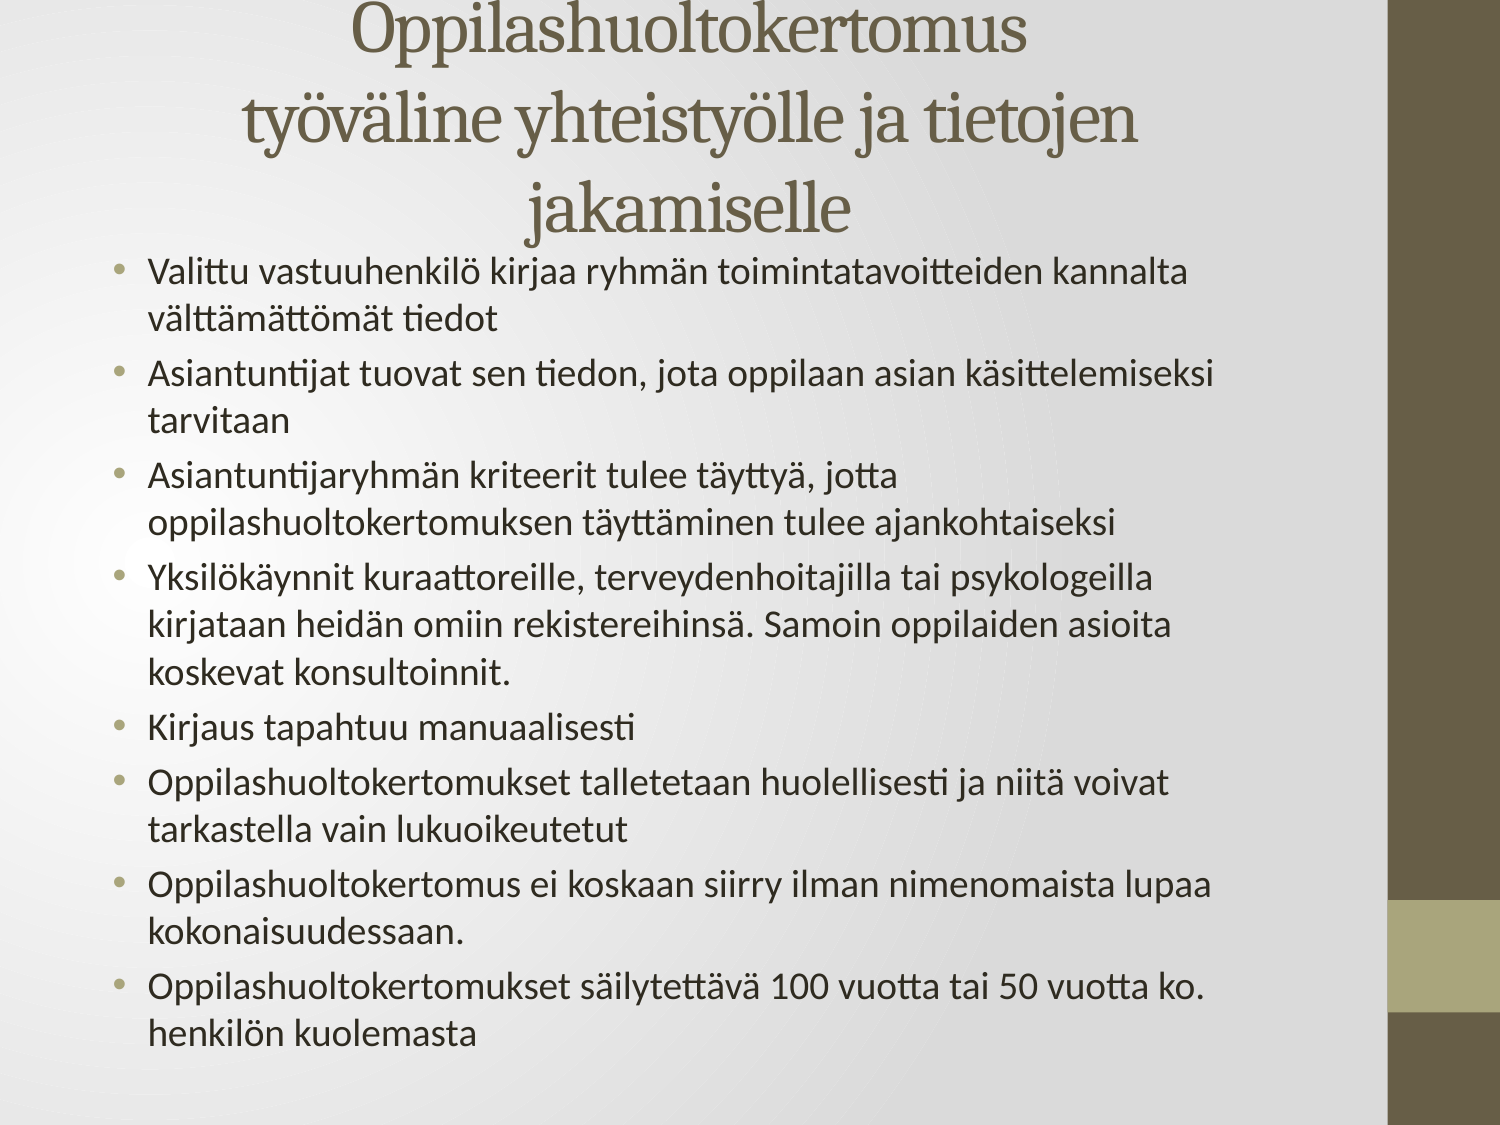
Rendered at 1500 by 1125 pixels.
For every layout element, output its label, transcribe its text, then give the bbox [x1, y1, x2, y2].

title Oppilashuoltokertomus työväline yhteistyölle ja tietojen jakamiselle [64, 19, 1315, 207]
list Valittu vastuuhenkilö kirjaa ryhmän toimintatavoitteiden kannalta välttämättömät tiedot Asiantuntijat tuovat sen tiedon, jota oppilaan asian käsittelemiseksi tarvitaan Asiantuntijaryhmän kriteerit tulee täyttyä, jotta oppilashuoltokertomuksen täyttäminen tulee ajankohtaiseksi Yksilökäynnit kuraattoreille, terveydenhoitajilla tai psykologeilla kirjataan heidän omiin rekistereihinsä. Samoin oppilaiden asioita koskevat konsultoinnit. Kirjaus tapahtuu manuaalisesti Oppilashuoltokertomukset talletetaan huolellisesti ja niitä voivat tarkastella vain lukuoikeutetut Oppilashuoltokertomus ei koskaan siirry ilman nimenomaista lupaa kokonaisuudessaan. Oppilashuoltokertomukset säilytettävä 100 vuotta tai 50 vuotta ko. henkilön kuolemasta [80, 237, 1282, 1071]
